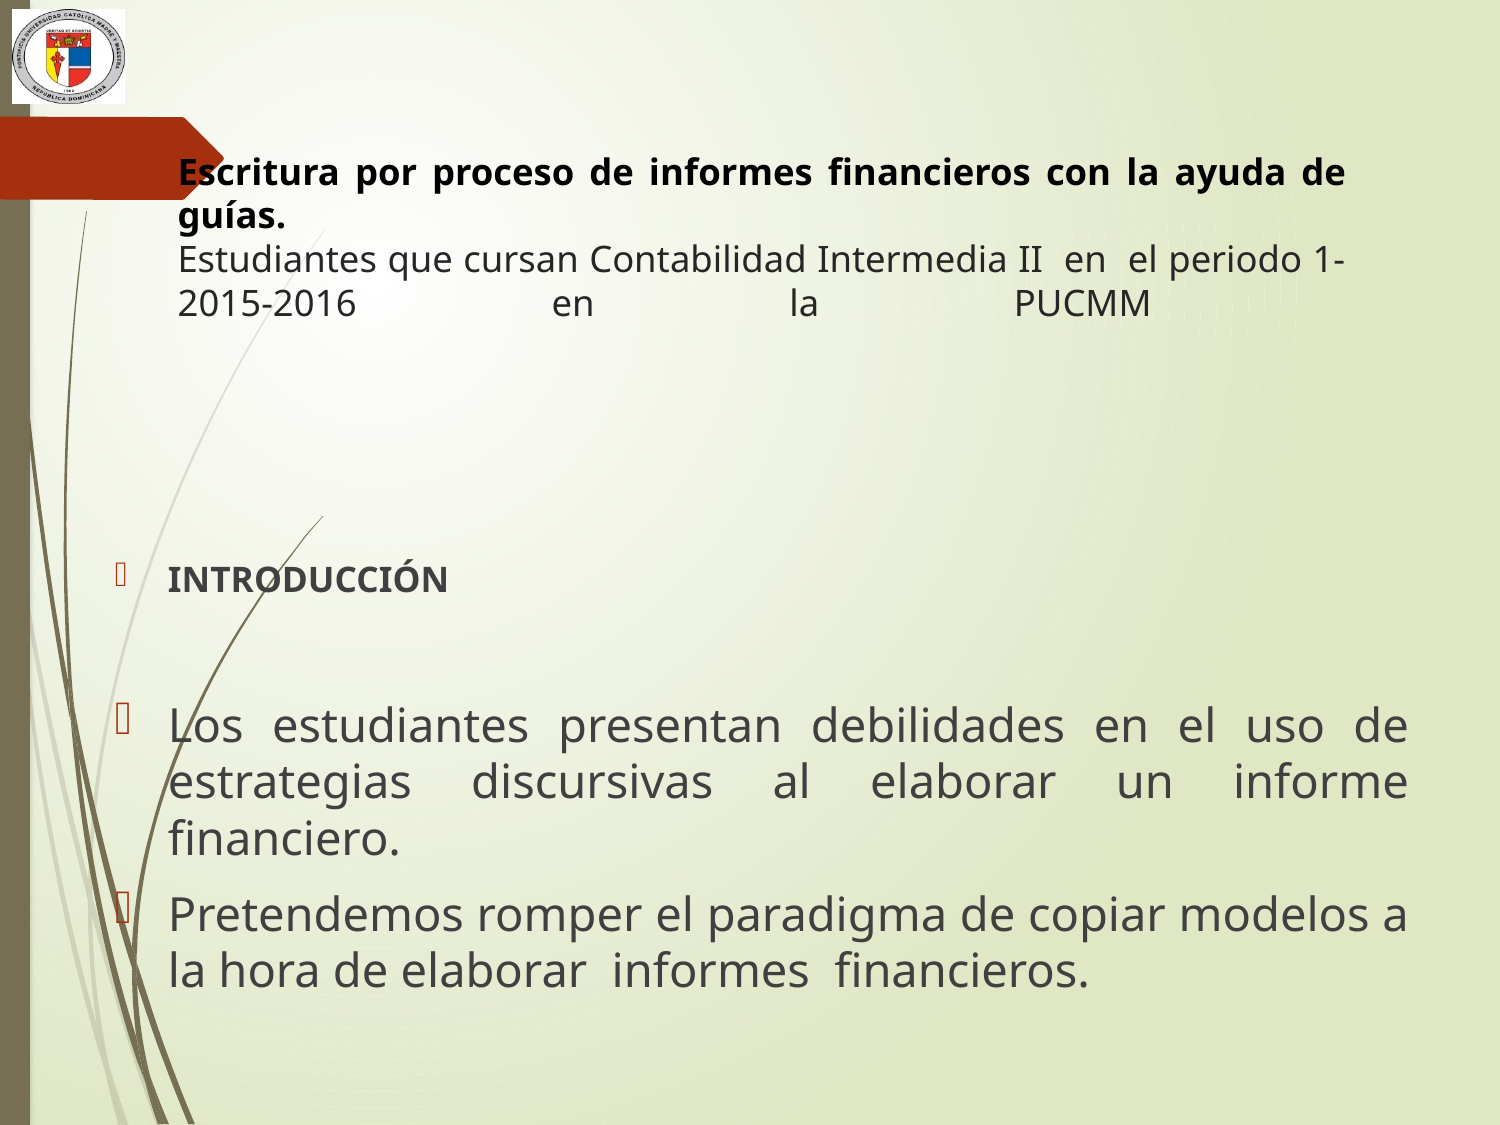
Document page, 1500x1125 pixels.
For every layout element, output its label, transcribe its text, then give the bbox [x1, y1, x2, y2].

picture [12, 9, 126, 104]
title Escritura por proceso de informes financieros con la ayuda de guías. Estudiantes que cursan Contabilidad Intermedia II en el periodo 1-2015-2016 en la PUCMM [162, 45, 1363, 438]
list INTRODUCCIÓN Los estudiantes presentan debilidades en el uso de estrategias discursivas al elaborar un informe financiero. Pretendemos romper el paradigma de copiar modelos a la hora de elaborar informes financieros. [99, 549, 1425, 1005]
